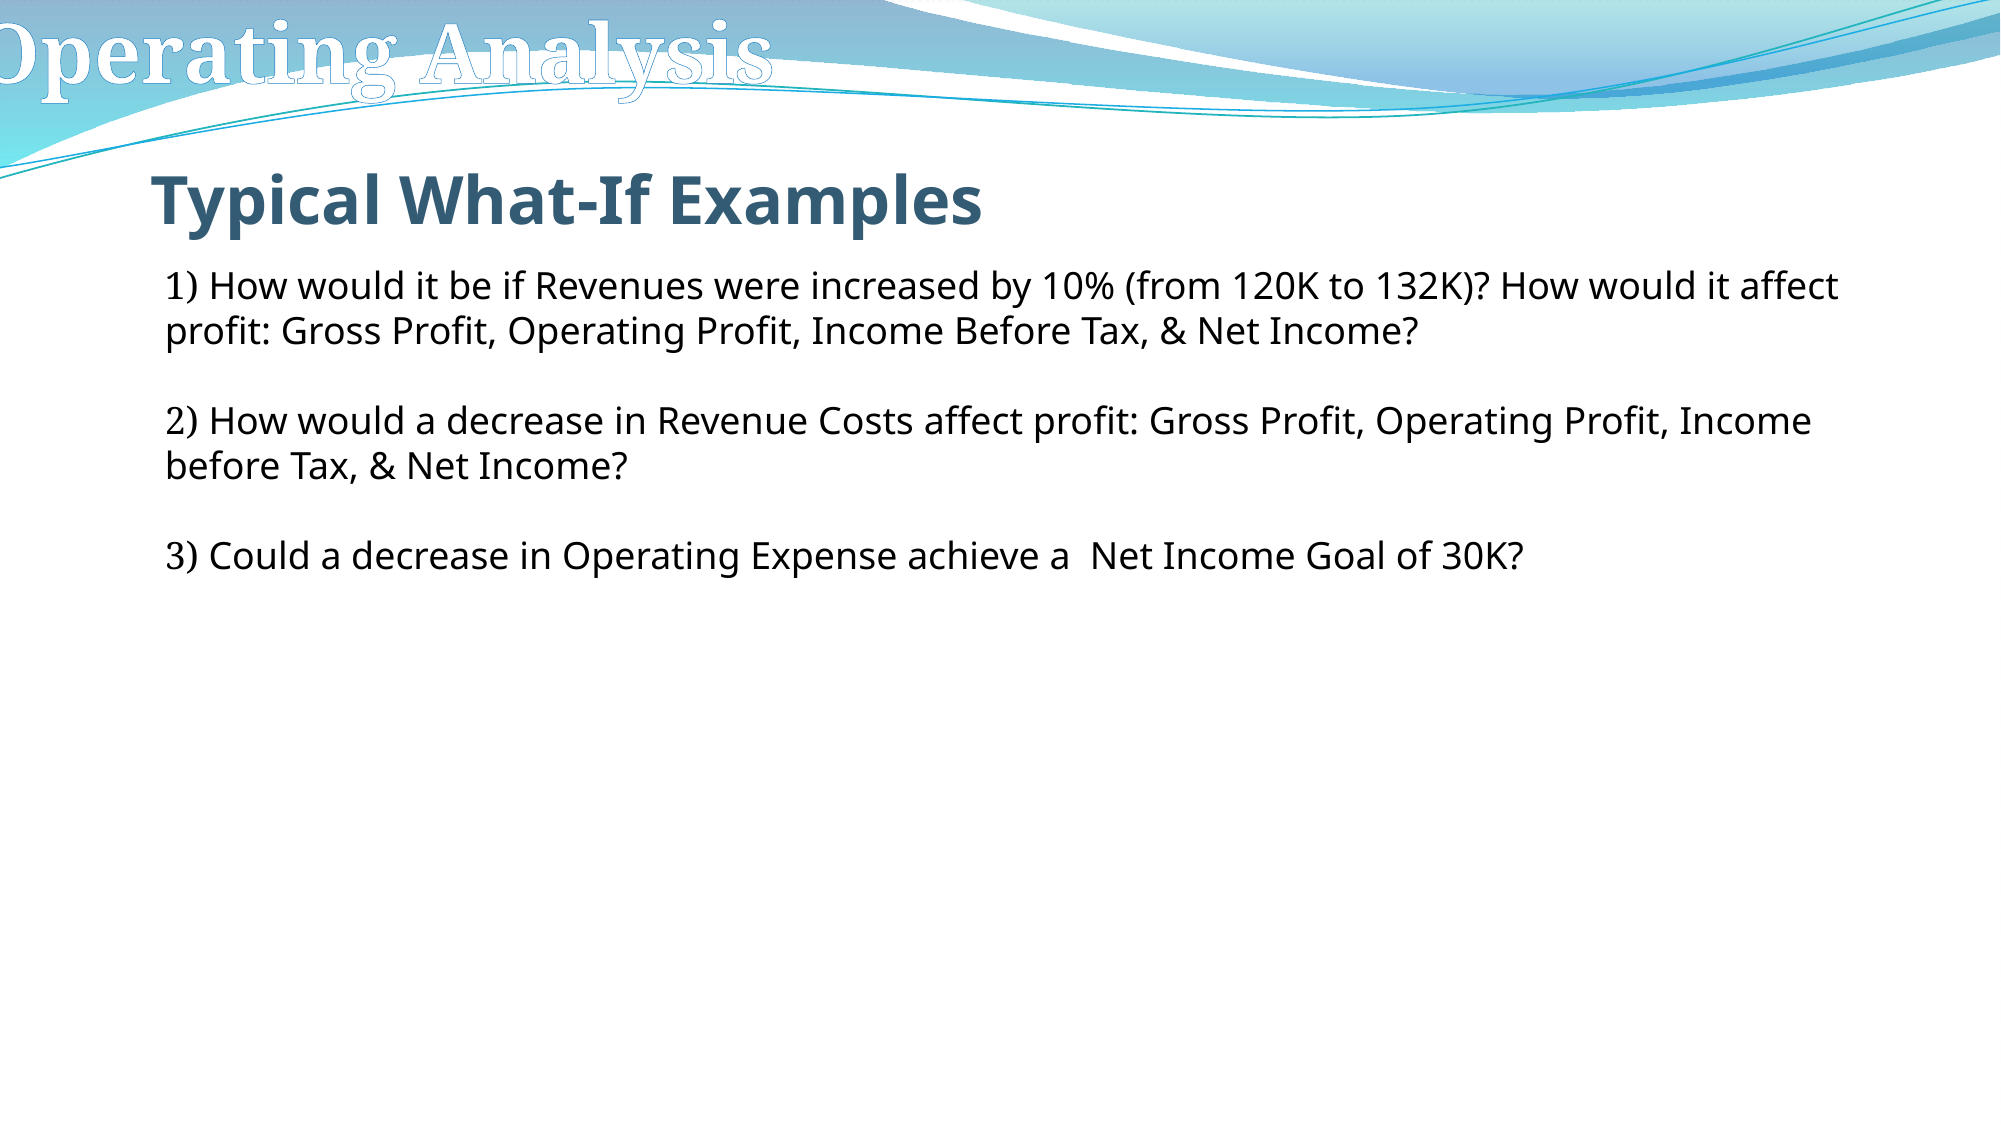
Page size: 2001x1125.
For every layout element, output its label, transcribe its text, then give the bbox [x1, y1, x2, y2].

title Typical What-If Examples [150, 149, 1896, 254]
text_box 1) How would it be if Revenues were increased by 10% (from 120K to 132K)? How would it affect profit: Gross Profit, Operating Profit, Income Before Tax, & Net Income? 2) How would a decrease in Revenue Costs affect profit: Gross Profit, Operating Profit, Income before Tax, & Net Income? 3) Could a decrease in Operating Expense achieve a Net Income Goal of 30K? [149, 254, 1950, 679]
